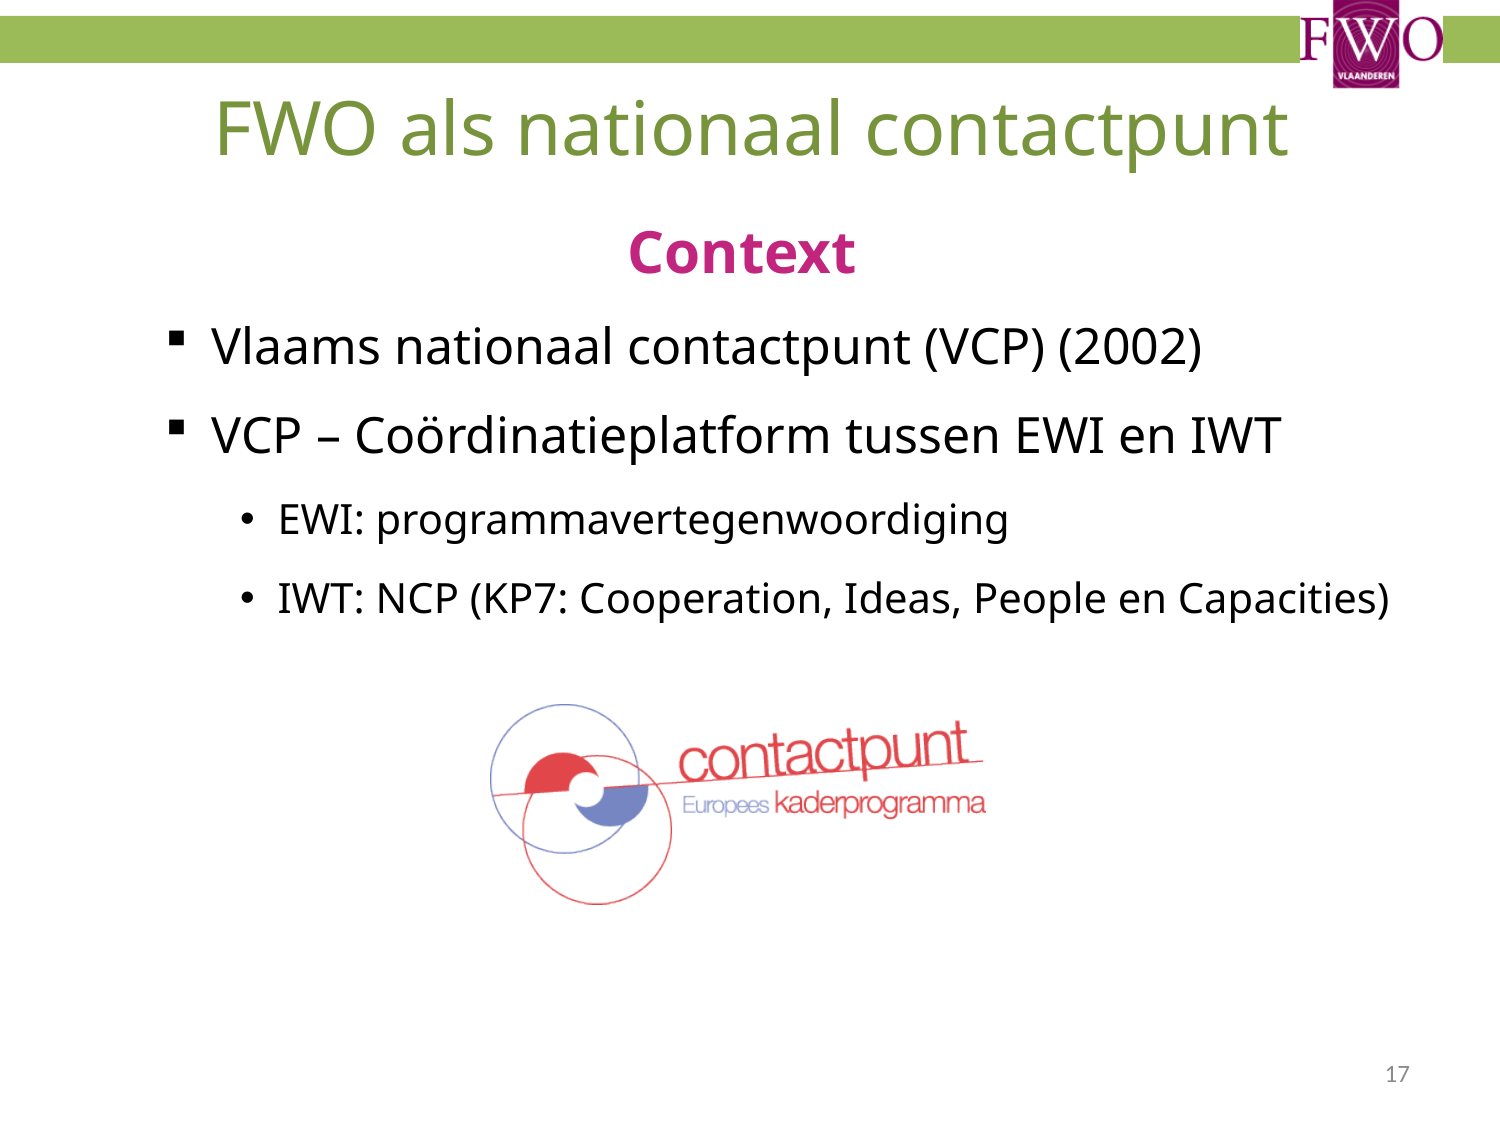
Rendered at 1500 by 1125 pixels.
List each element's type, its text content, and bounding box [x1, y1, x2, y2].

list Context Vlaams nationaal contactpunt (VCP) (2002) VCP – Coördinatieplatform tussen EWI en IWT EWI: programmavertegenwoordiging IWT: NCP (KP7: Cooperation, Ideas, People en Capacities) [75, 208, 1425, 1005]
slide_number 17 [1074, 1042, 1425, 1103]
picture [1300, 0, 1443, 99]
picture [489, 703, 987, 906]
title FWO als nationaal contactpunt [76, 66, 1427, 185]
